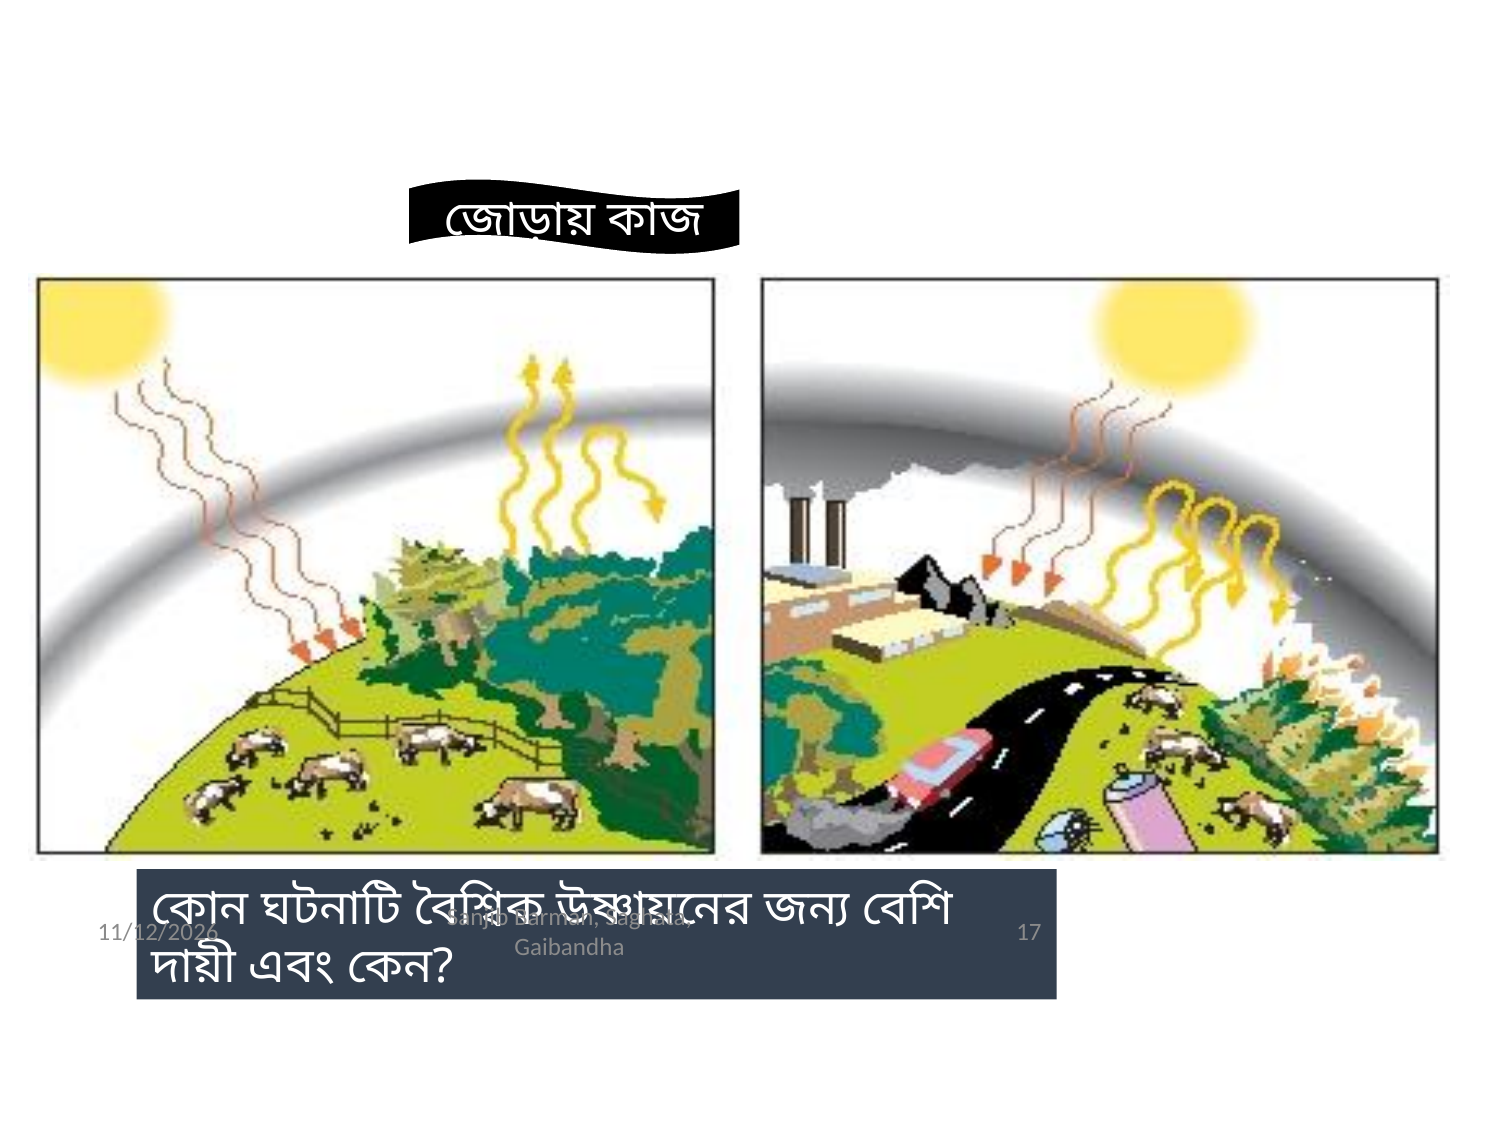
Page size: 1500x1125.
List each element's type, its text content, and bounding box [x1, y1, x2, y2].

text_box কোন ঘটনাটি বৈশ্বিক উষ্ণায়নের জন্য বেশি দায়ী এবং কেন? [136, 869, 1057, 1000]
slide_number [82, 909, 336, 953]
text_box জোড়ায় কাজ [405, 176, 743, 257]
picture [28, 273, 1451, 861]
footer Sanjib Barman, Saghata, Gaibandha [398, 909, 741, 953]
slide_number 17 [804, 909, 1057, 953]
